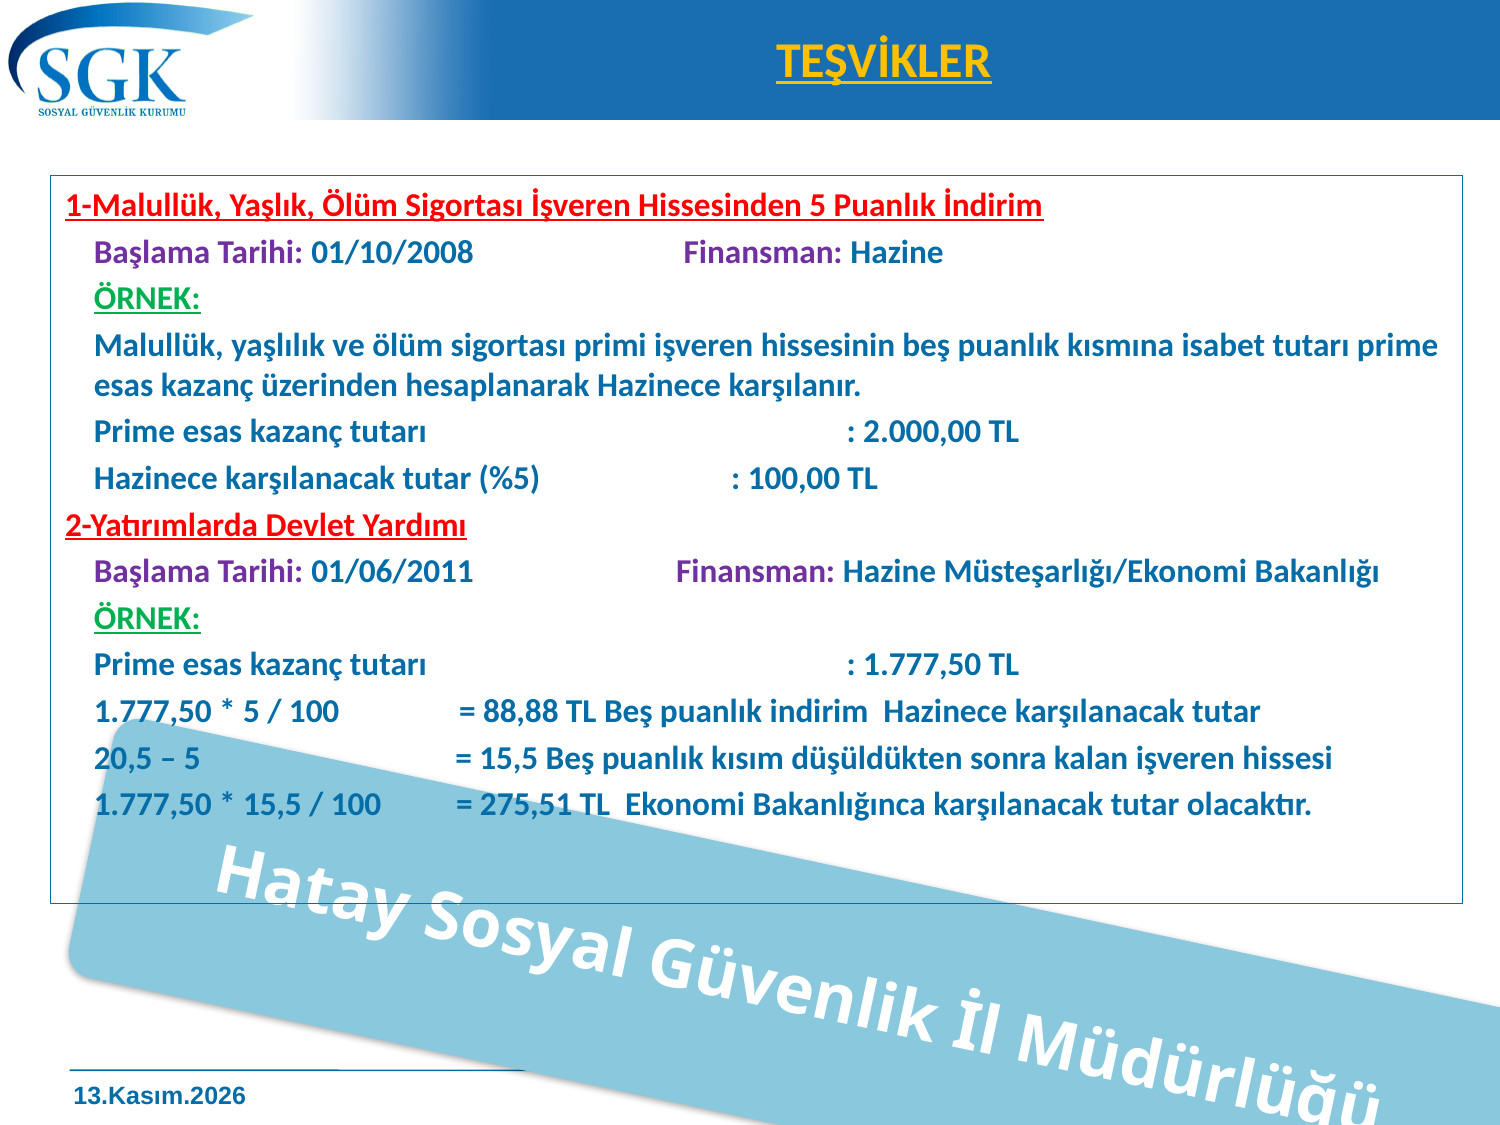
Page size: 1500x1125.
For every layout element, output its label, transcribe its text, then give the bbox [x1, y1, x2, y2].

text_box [37, 860, 1478, 1125]
list 1-Malullük, Yaşlık, Ölüm Sigortası İşveren Hissesinden 5 Puanlık İndirim Başlama Tarihi: 01/10/2008 Finansman: Hazine ÖRNEK: Malullük, yaşlılık ve ölüm sigortası primi işveren hissesinin beş puanlık kısmına isabet tutarı prime esas kazanç üzerinden hesaplanarak Hazinece karşılanır. Prime esas kazanç tutarı : 2.000,00 TL Hazinece karşılanacak tutar (%5) : 100,00 TL 2-Yatırımlarda Devlet Yardımı Başlama Tarihi: 01/06/2011 Finansman: Hazine Müsteşarlığı/Ekonomi Bakanlığı ÖRNEK: Prime esas kazanç tutarı : 1.777,50 TL 1.777,50 * 5 / 100 = 88,88 TL Beş puanlık indirim Hazinece karşılanacak tutar 20,5 – 5 = 15,5 Beş puanlık kısım düşüldükten sonra kalan işveren hissesi 1.777,50 * 15,5 / 100 = 275,51 TL Ekonomi Bakanlığınca karşılanacak tutar olacaktır. [50, 175, 1463, 858]
picture [0, 0, 1500, 120]
title TEŞVİKLER [267, 0, 1500, 116]
